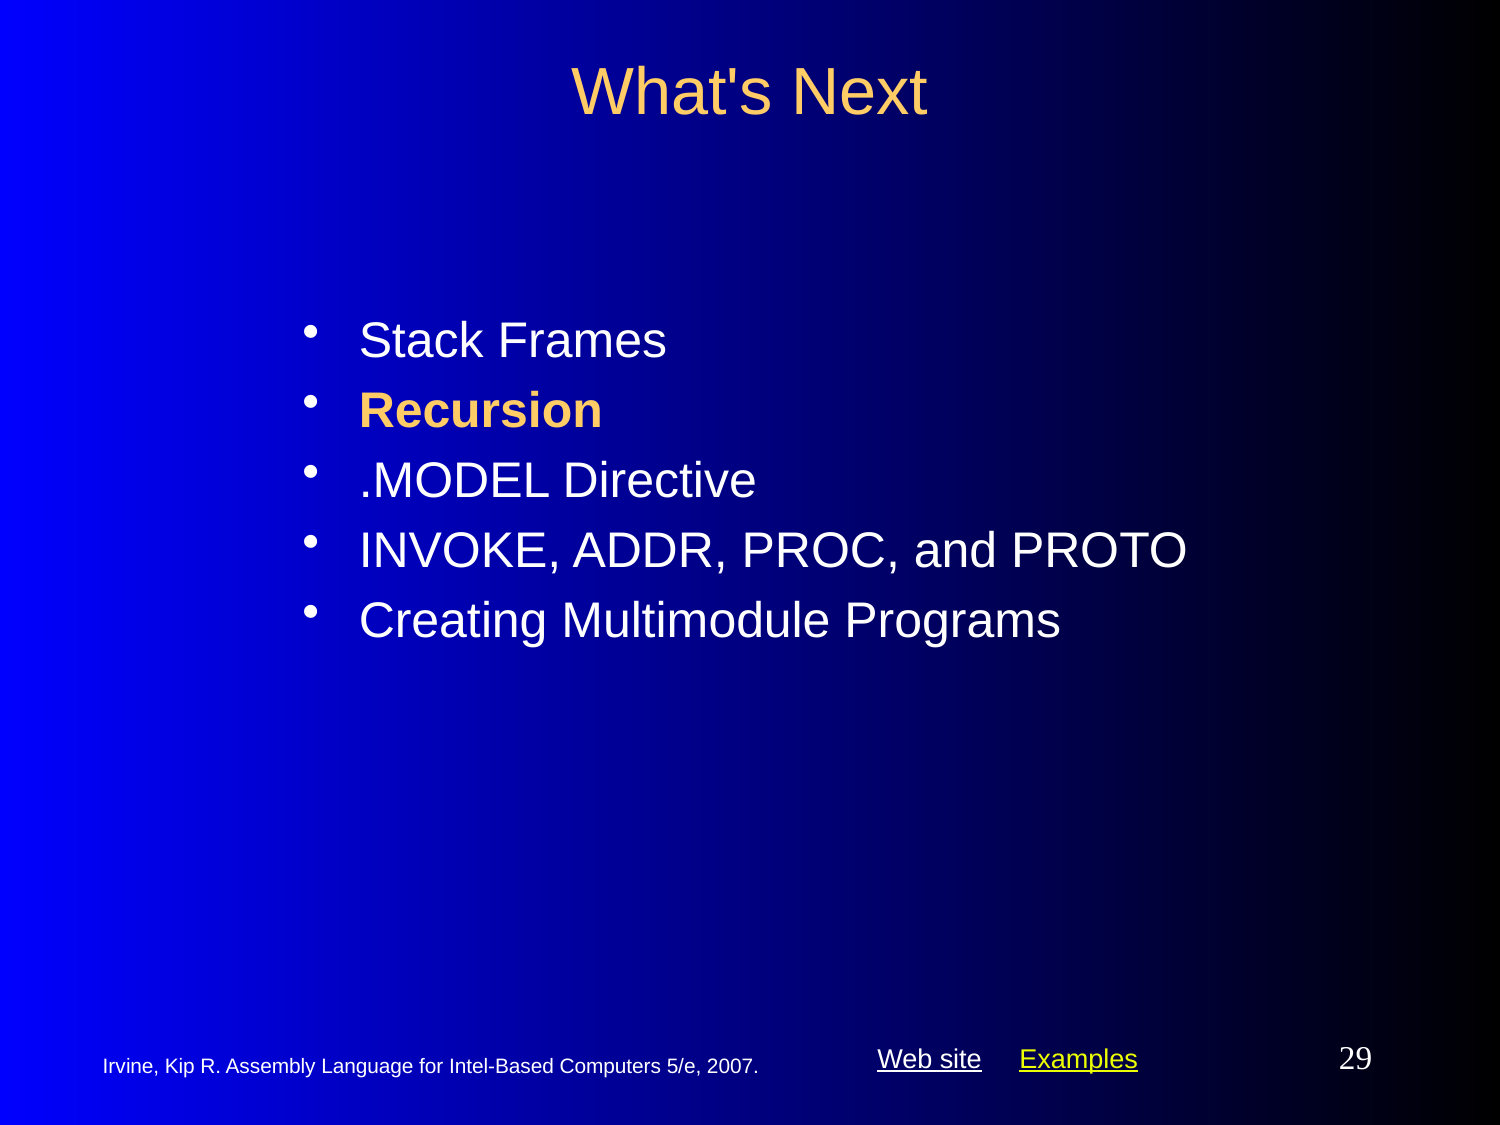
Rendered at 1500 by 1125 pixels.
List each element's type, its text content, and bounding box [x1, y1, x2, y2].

footer Irvine, Kip R. Assembly Language for Intel-Based Computers 5/e, 2007. [87, 1039, 776, 1091]
slide_number 29 [1224, 1024, 1388, 1088]
list Stack Frames Recursion .MODEL Directive INVOKE, ADDR, PROC, and PROTO Creating Multimodule Programs [287, 299, 1263, 801]
title What's Next [112, 37, 1388, 138]
